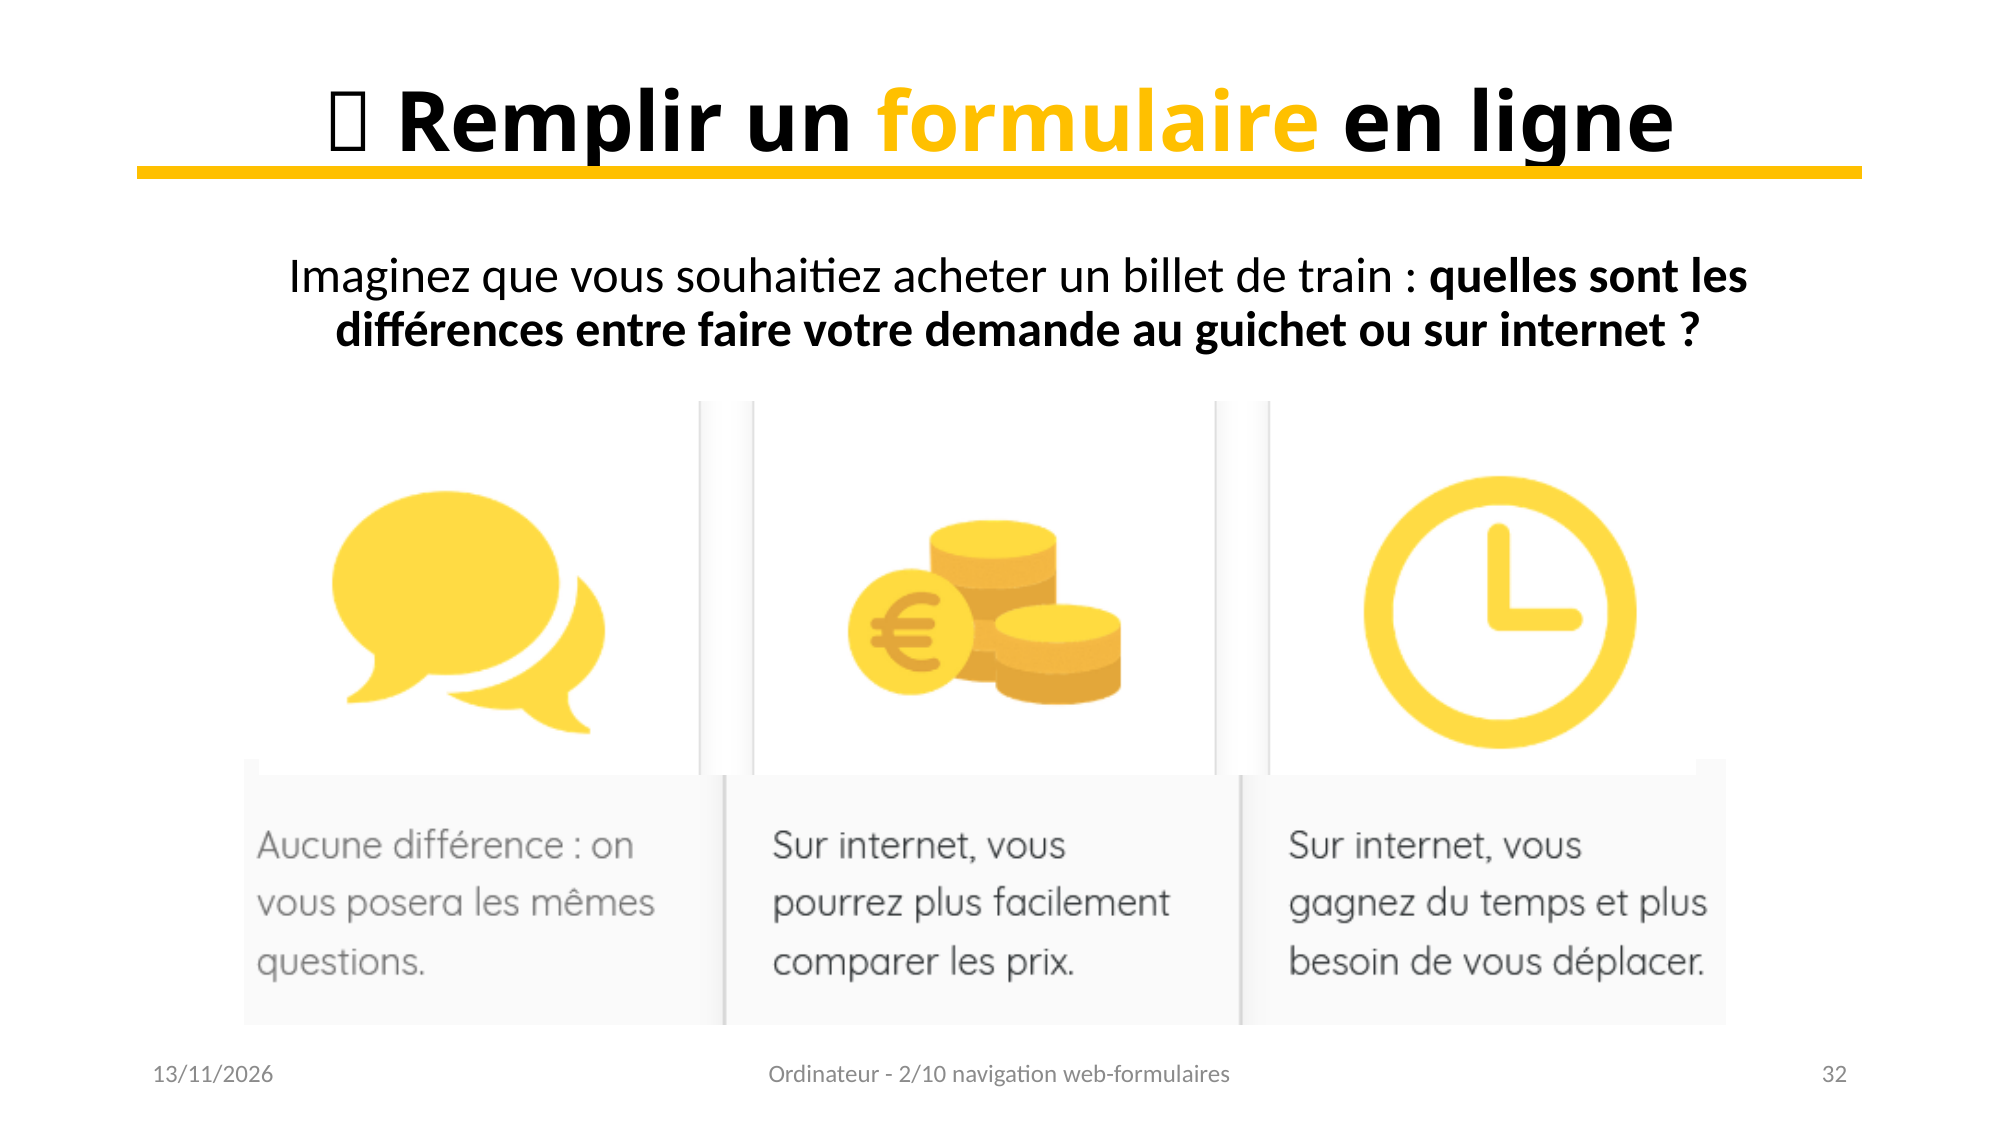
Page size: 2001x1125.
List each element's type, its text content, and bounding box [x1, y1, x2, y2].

slide_number 32 [1412, 1042, 1863, 1103]
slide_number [137, 1042, 588, 1103]
list Imaginez que vous souhaitiez acheter un billet de train : quelles sont les différences entre faire votre demande au guichet ou sur internet ? [155, 241, 1881, 956]
footer Ordinateur - 2/10 navigation web-formulaires [662, 1042, 1338, 1103]
title 📜 Remplir un formulaire en ligne [137, 15, 1863, 172]
picture [244, 401, 1726, 1025]
title 📜 Remplir un formulaire en ligne [137, 173, 1863, 234]
